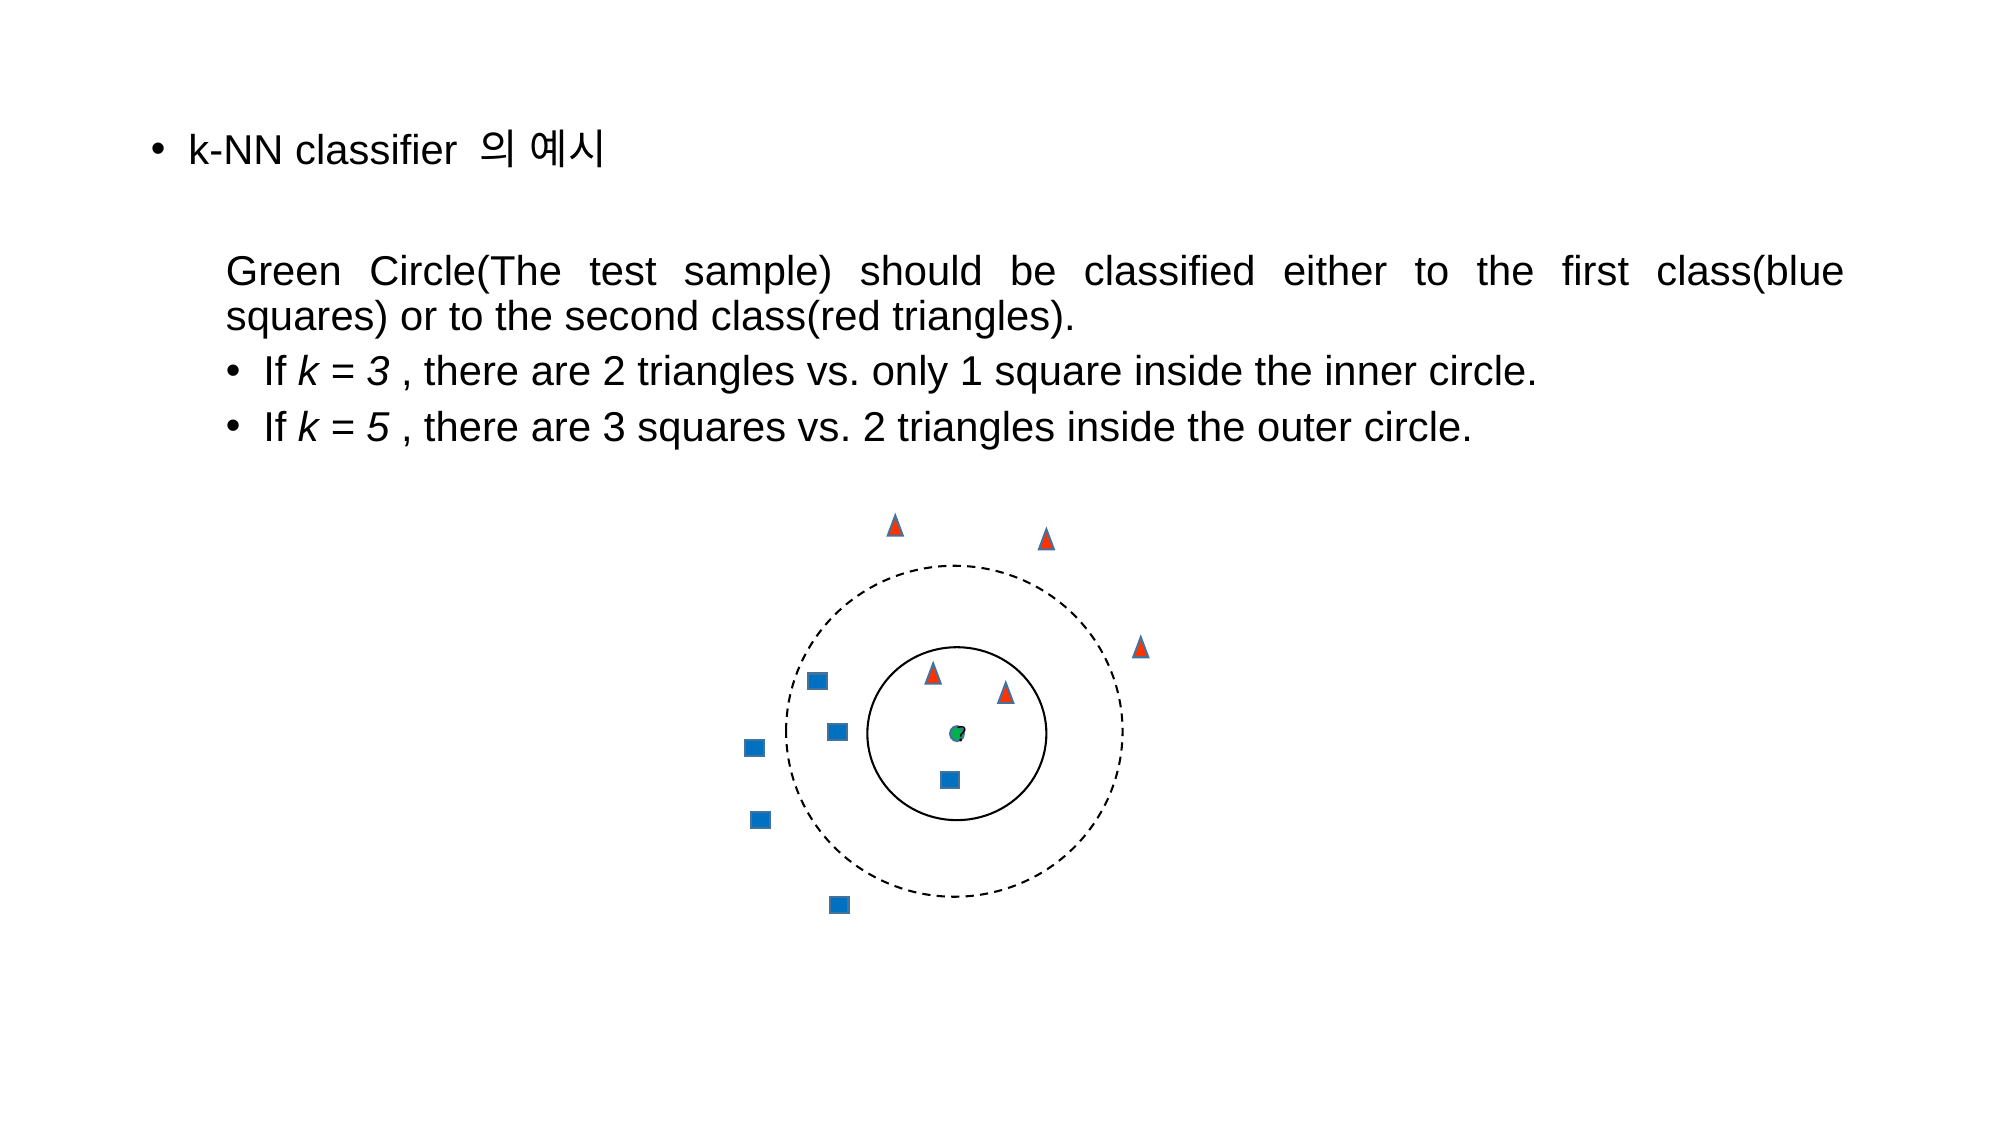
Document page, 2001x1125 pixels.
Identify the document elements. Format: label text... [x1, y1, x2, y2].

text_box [745, 515, 1149, 913]
list k-NN classifier 의 예시 Green Circle(The test sample) should be classified either to the first class(blue squares) or to the second class(red triangles). If k = 3 , there are 2 triangles vs. only 1 square inside the inner circle. If k = 5 , there are 3 squares vs. 2 triangles inside the outer circle. [135, 120, 1861, 951]
